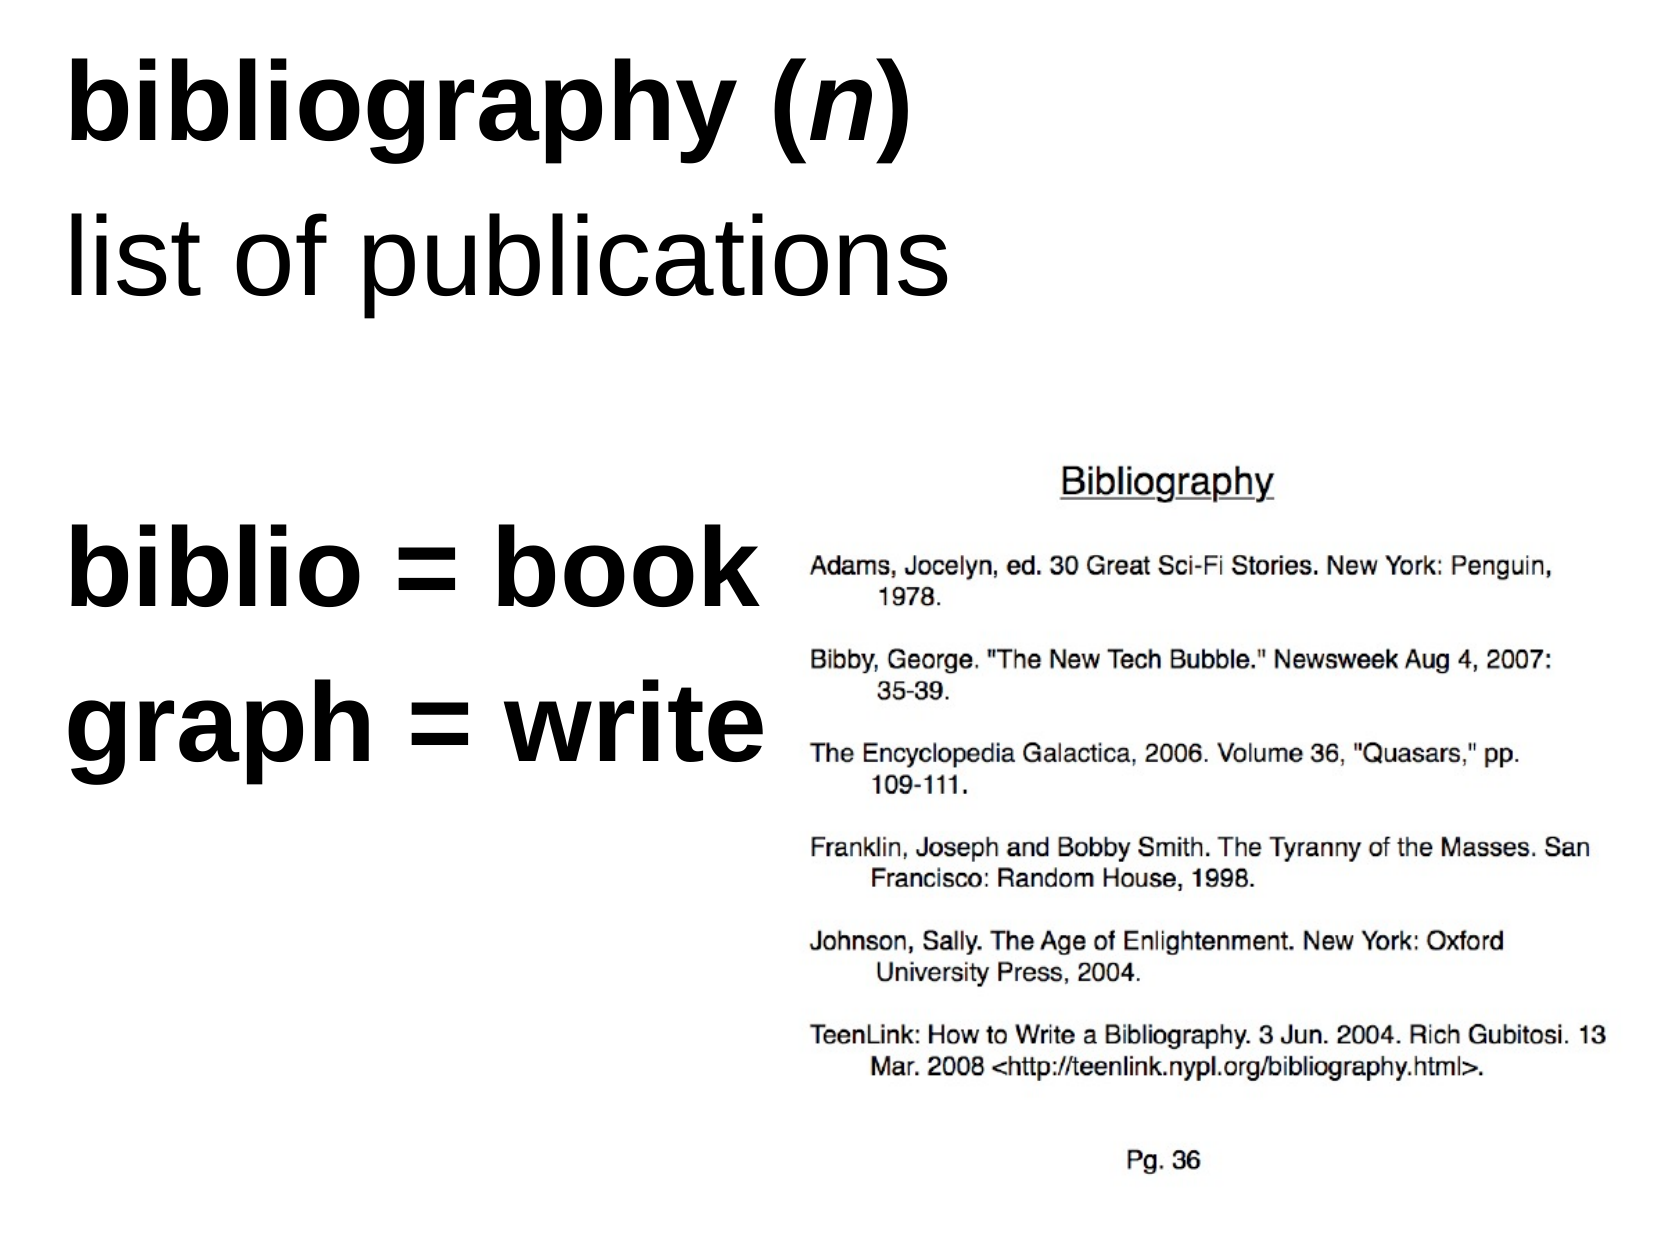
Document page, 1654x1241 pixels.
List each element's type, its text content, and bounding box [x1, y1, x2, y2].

subtitle bibliography (n) list of publications biblio = book graph = write [64, 32, 1553, 595]
picture [756, 432, 1654, 1210]
